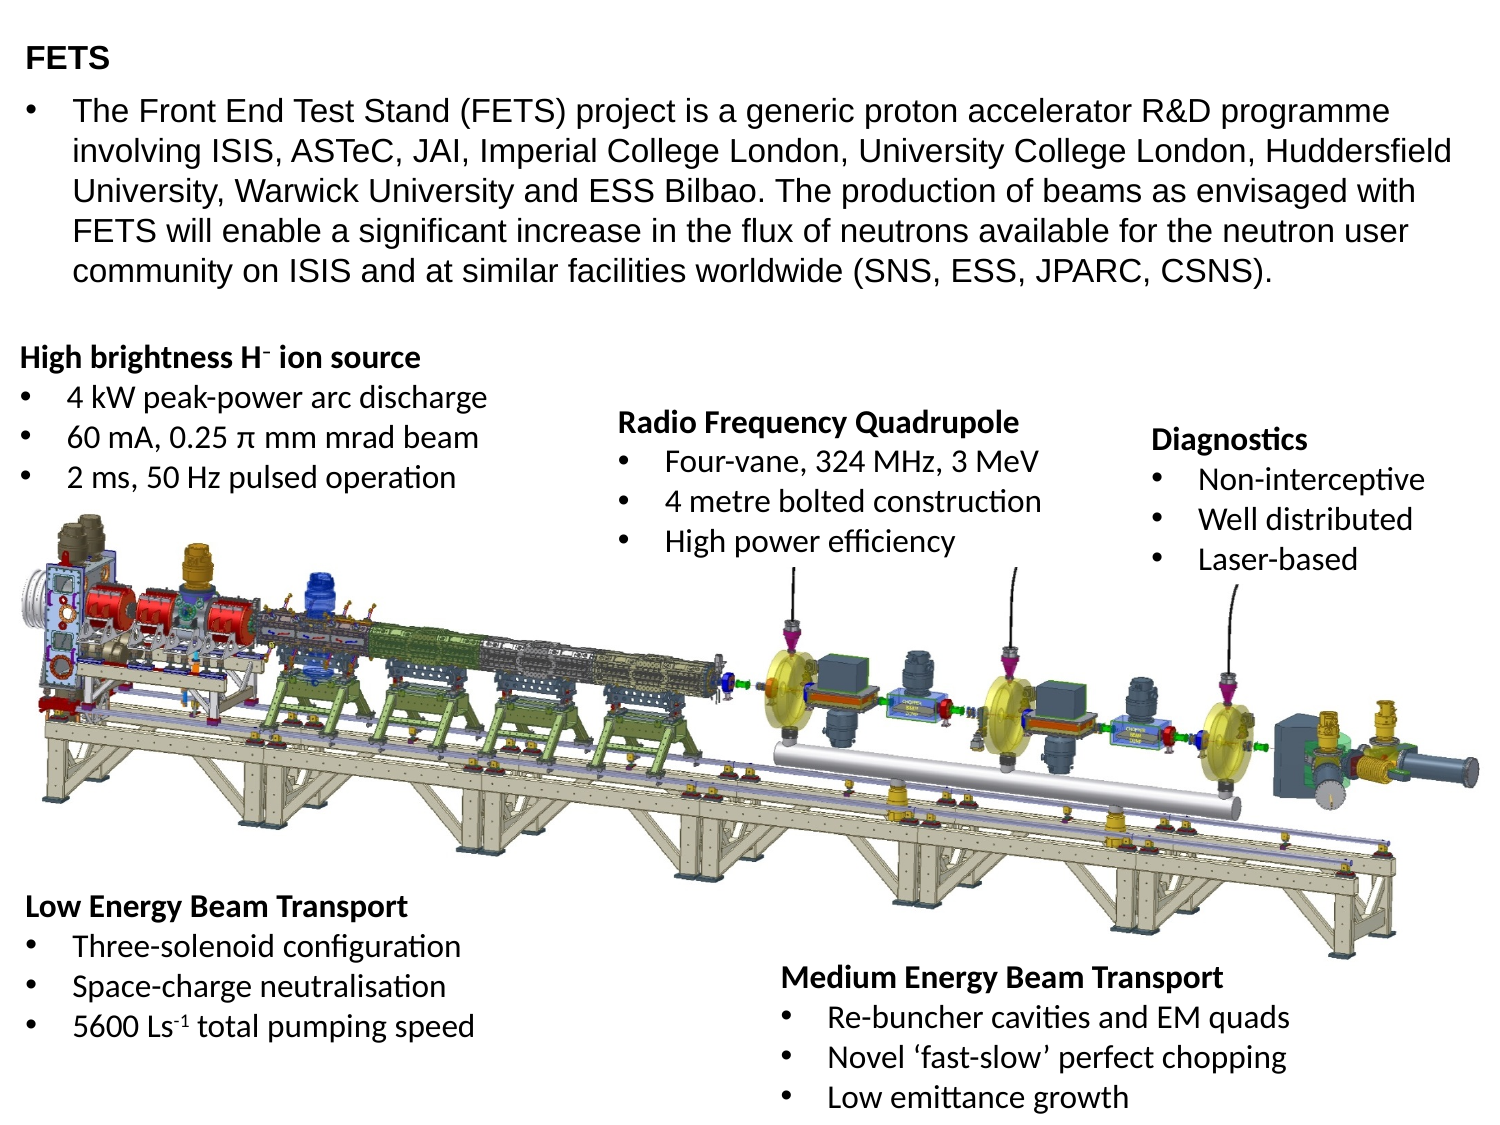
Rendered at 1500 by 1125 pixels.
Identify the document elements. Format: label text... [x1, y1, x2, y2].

text_box FETS The Front End Test Stand (FETS) project is a generic proton accelerator R&D programme involving ISIS, ASTeC, JAI, Imperial College London, University College London, Huddersfield University, Warwick University and ESS Bilbao. The production of beams as envisaged with FETS will enable a significant increase in the flux of neutrons available for the neutron user community on ISIS and at similar facilities worldwide (SNS, ESS, JPARC, CSNS). [10, 29, 1483, 296]
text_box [4, 328, 1496, 1125]
